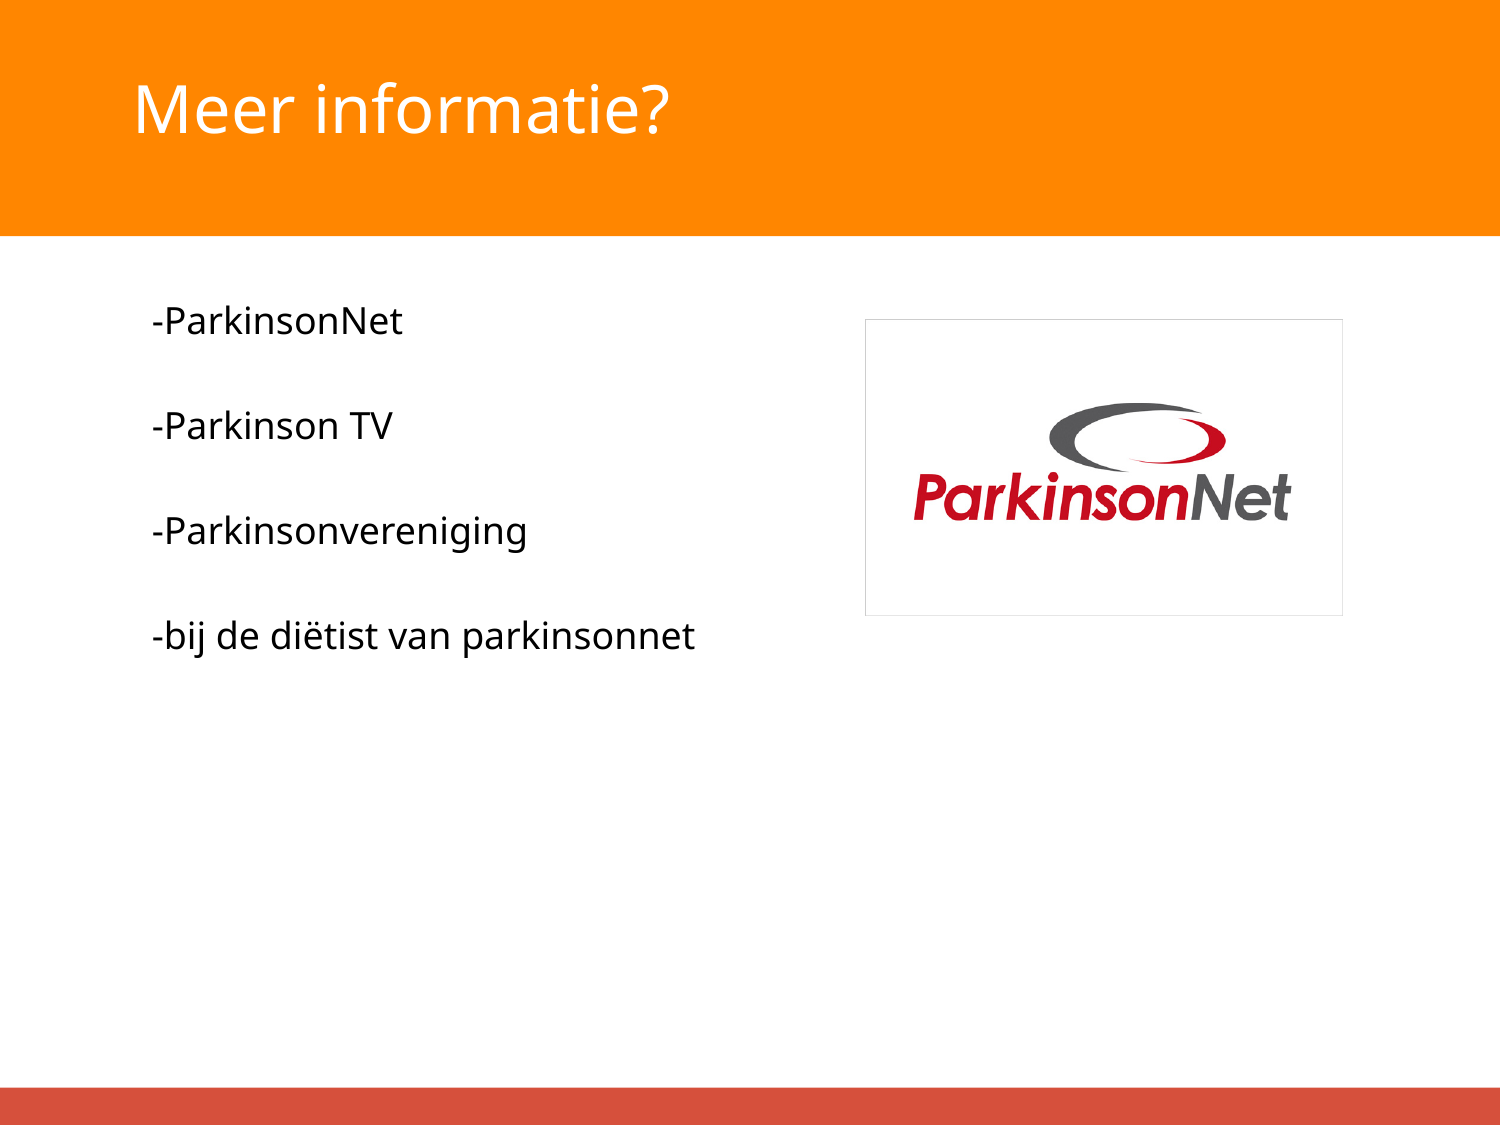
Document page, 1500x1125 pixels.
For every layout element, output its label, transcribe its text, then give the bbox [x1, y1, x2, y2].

text_box [0, 0, 1500, 237]
text_box [0, 1087, 1500, 1125]
list -ParkinsonNet -Parkinson TV -Parkinsonvereniging -bij de diëtist van parkinsonnet [117, 289, 1388, 975]
picture [865, 319, 1343, 616]
title Meer informatie? [117, 58, 1431, 197]
